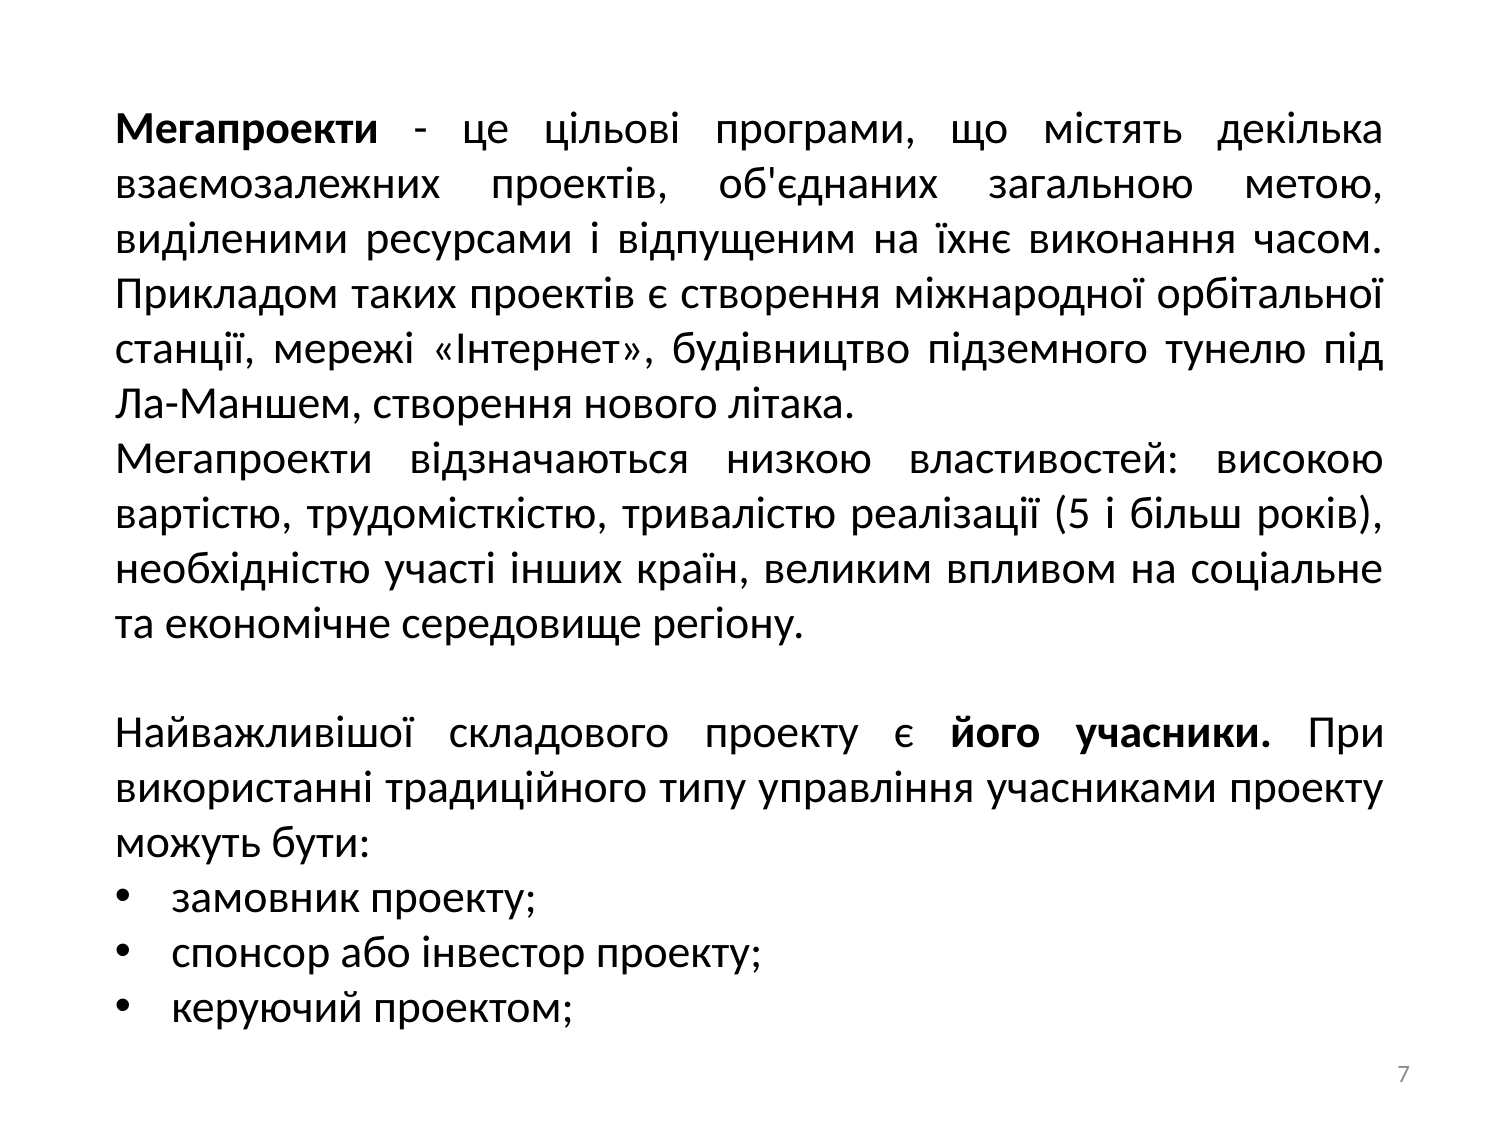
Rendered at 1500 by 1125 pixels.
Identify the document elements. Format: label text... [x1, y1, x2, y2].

slide_number 7 [1074, 1042, 1425, 1103]
text_box Мегапроекти - це цільові програми, що містять декілька взаємозалежних проектів, об'єднаних загальною метою, виділеними ресурсами і відпущеним на їхнє виконання часом. Прикладом таких проектів є створення міжнародної орбітальної станції, мережі «Інтернет», будівництво підземного тунелю під Ла-Маншем, створення нового літака. Мегапроекти відзначаються низкою властивостей: високою вартістю, трудомісткістю, тривалістю реалізації (5 і більш років), необхідністю участі інших країн, великим впливом на соціальне та економічне середовище регіону. Найважливішої складового проекту є його учасники. При використанні традиційного типу управління учасниками проекту можуть бути: замовник проекту; спонсор або інвестор проекту; керуючий проектом; [100, 90, 1400, 1040]
